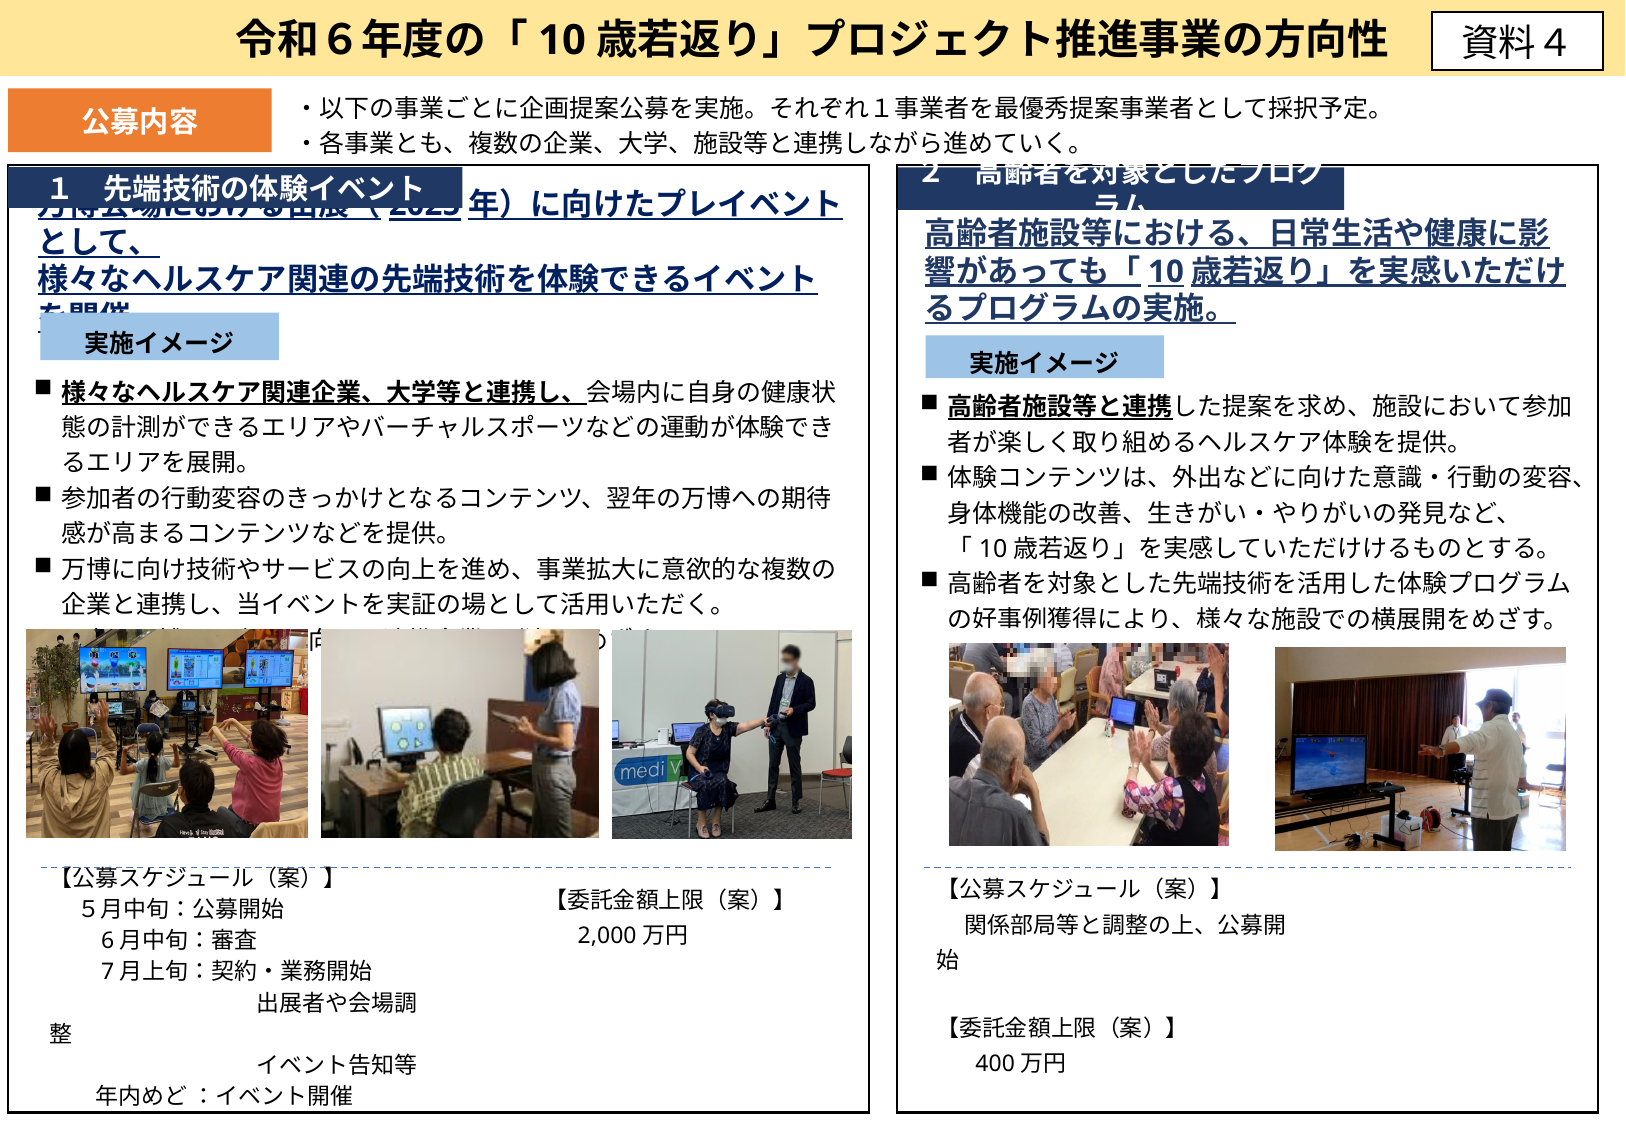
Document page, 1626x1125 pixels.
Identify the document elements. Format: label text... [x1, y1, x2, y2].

text_box 高齢者施設等と連携した提案を求め、施設において参加者が楽しく取り組めるヘルスケア体験を提供。 体験コンテンツは、外出などに向けた意識・行動の変容、身体機能の改善、生きがい・やりがいの発見など、「10歳若返り」を実感していただけけるものとする。 高齢者を対象とした先端技術を活用した体験プログラムの好事例獲得により、様々な施設での横展開をめざす。 [905, 377, 1595, 641]
text_box [896, 164, 1599, 1114]
picture [321, 629, 599, 839]
text_box 実施イメージ [39, 311, 280, 361]
picture [948, 642, 1230, 846]
text_box ２ 高齢者を対象としたプログラム [897, 166, 1345, 211]
text_box ・以下の事業ごとに企画提案公募を実施。それぞれ１事業者を最優秀提案事業者として採択予定。 ・各事業とも、複数の企業、大学、施設等と連携しながら進めていく。 [279, 79, 1390, 165]
text_box 公募内容 [7, 87, 273, 153]
text_box 【委託金額上限（案）】 400万円 [920, 1008, 1230, 1073]
text_box 資料４ [1431, 11, 1604, 71]
text_box 【公募スケジュール（案）】 ５月中旬：公募開始 6月中旬：審査 7月上旬：契約・業務開始 出展者や会場調整 イベント告知等 年内めど ：イベント開催 [34, 865, 437, 1104]
picture [612, 630, 852, 839]
text_box 令和６年度の「10歳若返り」プロジェクト推進事業の方向性 [0, 0, 1625, 77]
text_box 様々なヘルスケア関連企業、大学等と連携し、会場内に自身の健康状態の計測ができるエリアやバーチャルスポーツなどの運動が体験できるエリアを展開。 参加者の行動変容のきっかけとなるコンテンツ、翌年の万博への期待感が高まるコンテンツなどを提供。 万博に向け技術やサービスの向上を進め、事業拡大に意欲的な複数の企業と連携し、当イベントを実証の場として活用いただく。 府は万博での出展に向けた連携企業の発掘をめざす。 [18, 363, 859, 662]
text_box １ 先端技術の体験イベント [7, 166, 463, 209]
picture [1275, 647, 1566, 851]
text_box 実施イメージ [925, 334, 1165, 379]
text_box 高齢者施設等における、日常生活や健康に影響があっても「10歳若返り」を実感いただけるプログラムの実施。 [909, 195, 1591, 344]
text_box 【公募スケジュール（案）】 関係部局等と調整の上、公募開始 [921, 880, 1314, 959]
text_box 【委託金額上限（案）】 2,000万円 [528, 863, 852, 963]
picture [26, 629, 308, 839]
text_box [7, 164, 870, 1114]
